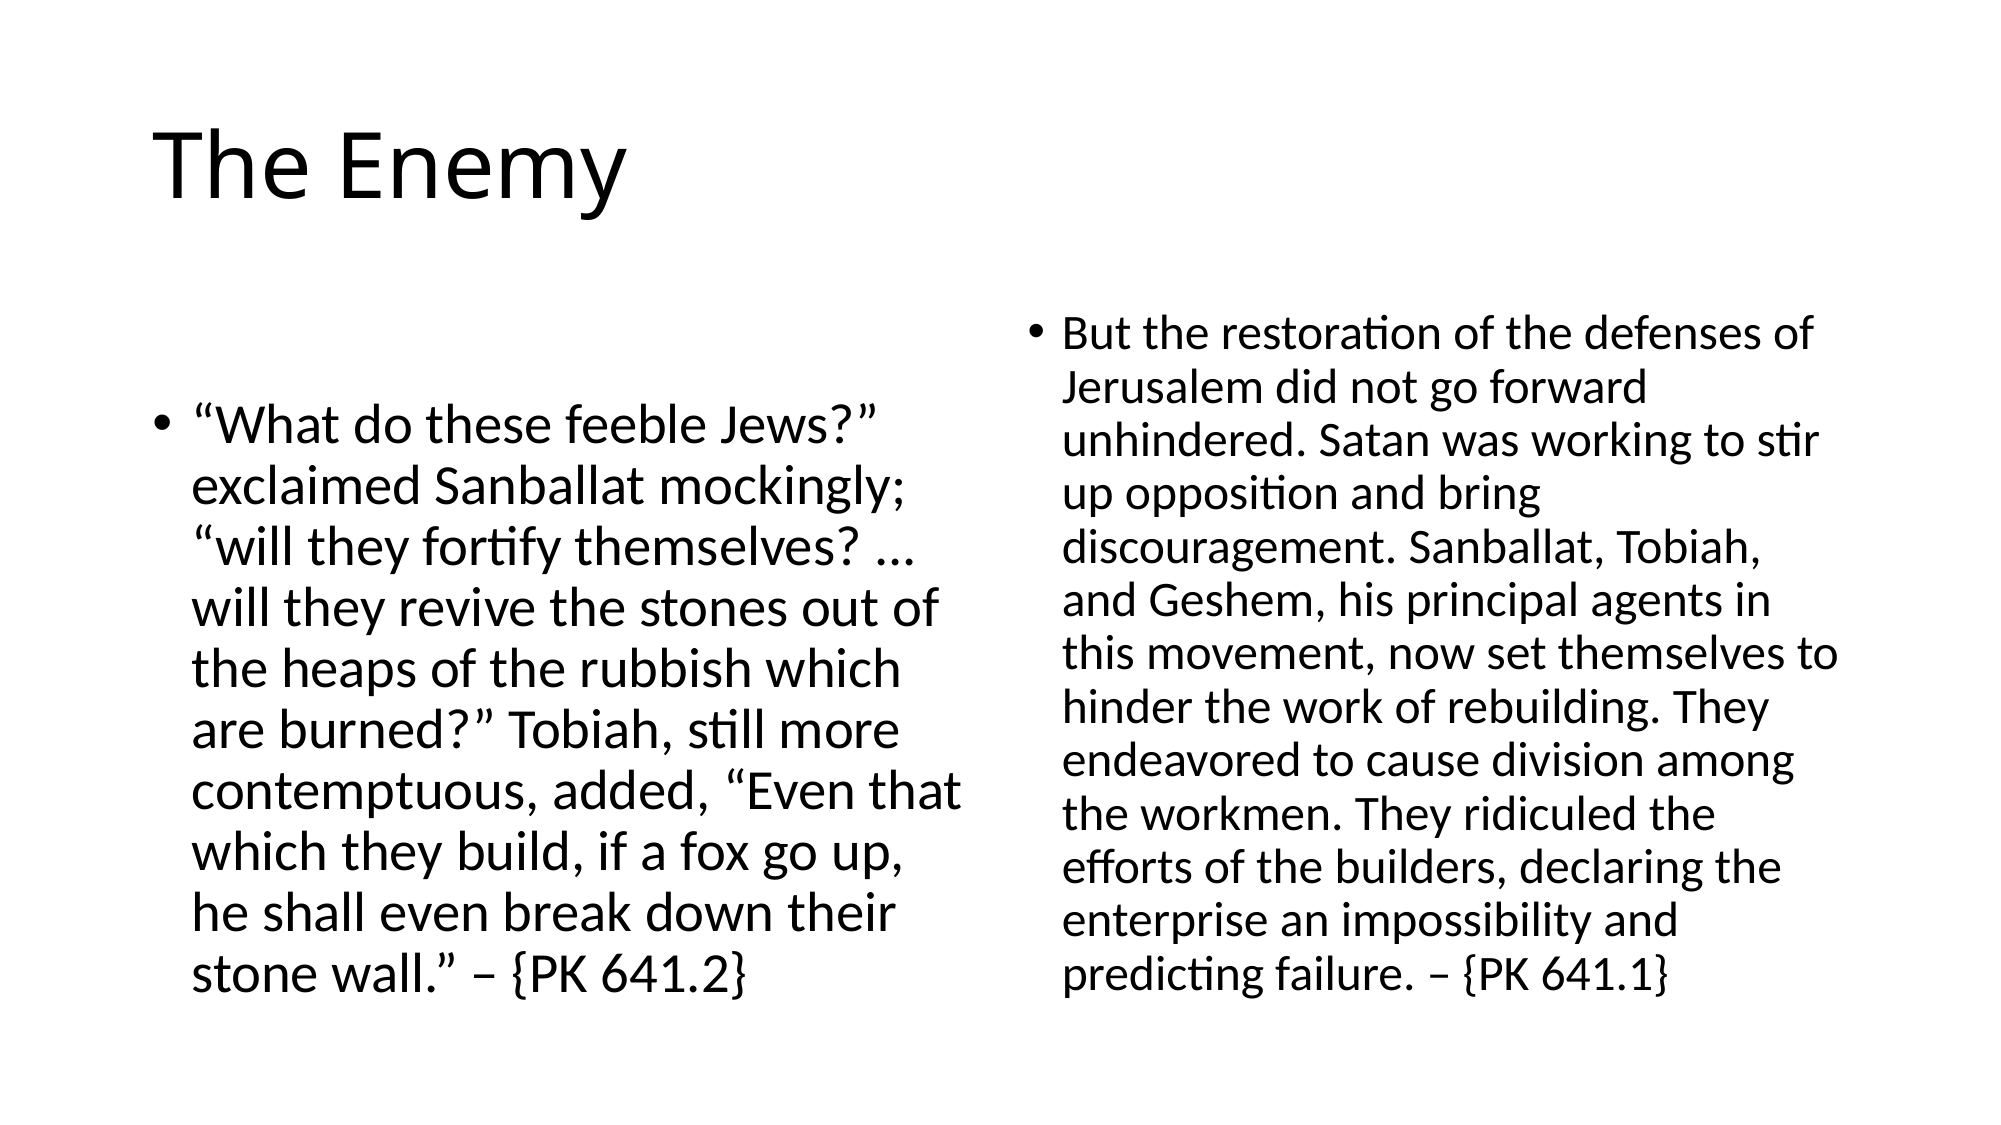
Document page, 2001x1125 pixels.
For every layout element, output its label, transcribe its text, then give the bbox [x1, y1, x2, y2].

title The Enemy [137, 59, 1863, 278]
list “What do these feeble Jews?” exclaimed Sanballat mockingly; “will they fortify themselves? ... will they revive the stones out of the heaps of the rubbish which are burned?” Tobiah, still more contemptuous, added, “Even that which they build, if a fox go up, he shall even break down their stone wall.” – {PK 641.2} [137, 299, 988, 1014]
list But the restoration of the defenses of Jerusalem did not go forward unhindered. Satan was working to stir up opposition and bring discouragement. Sanballat, Tobiah, and Geshem, his principal agents in this movement, now set themselves to hinder the work of rebuilding. They endeavored to cause division among the workmen. They ridiculed the efforts of the builders, declaring the enterprise an impossibility and predicting failure. – {PK 641.1} [1012, 299, 1863, 1014]
